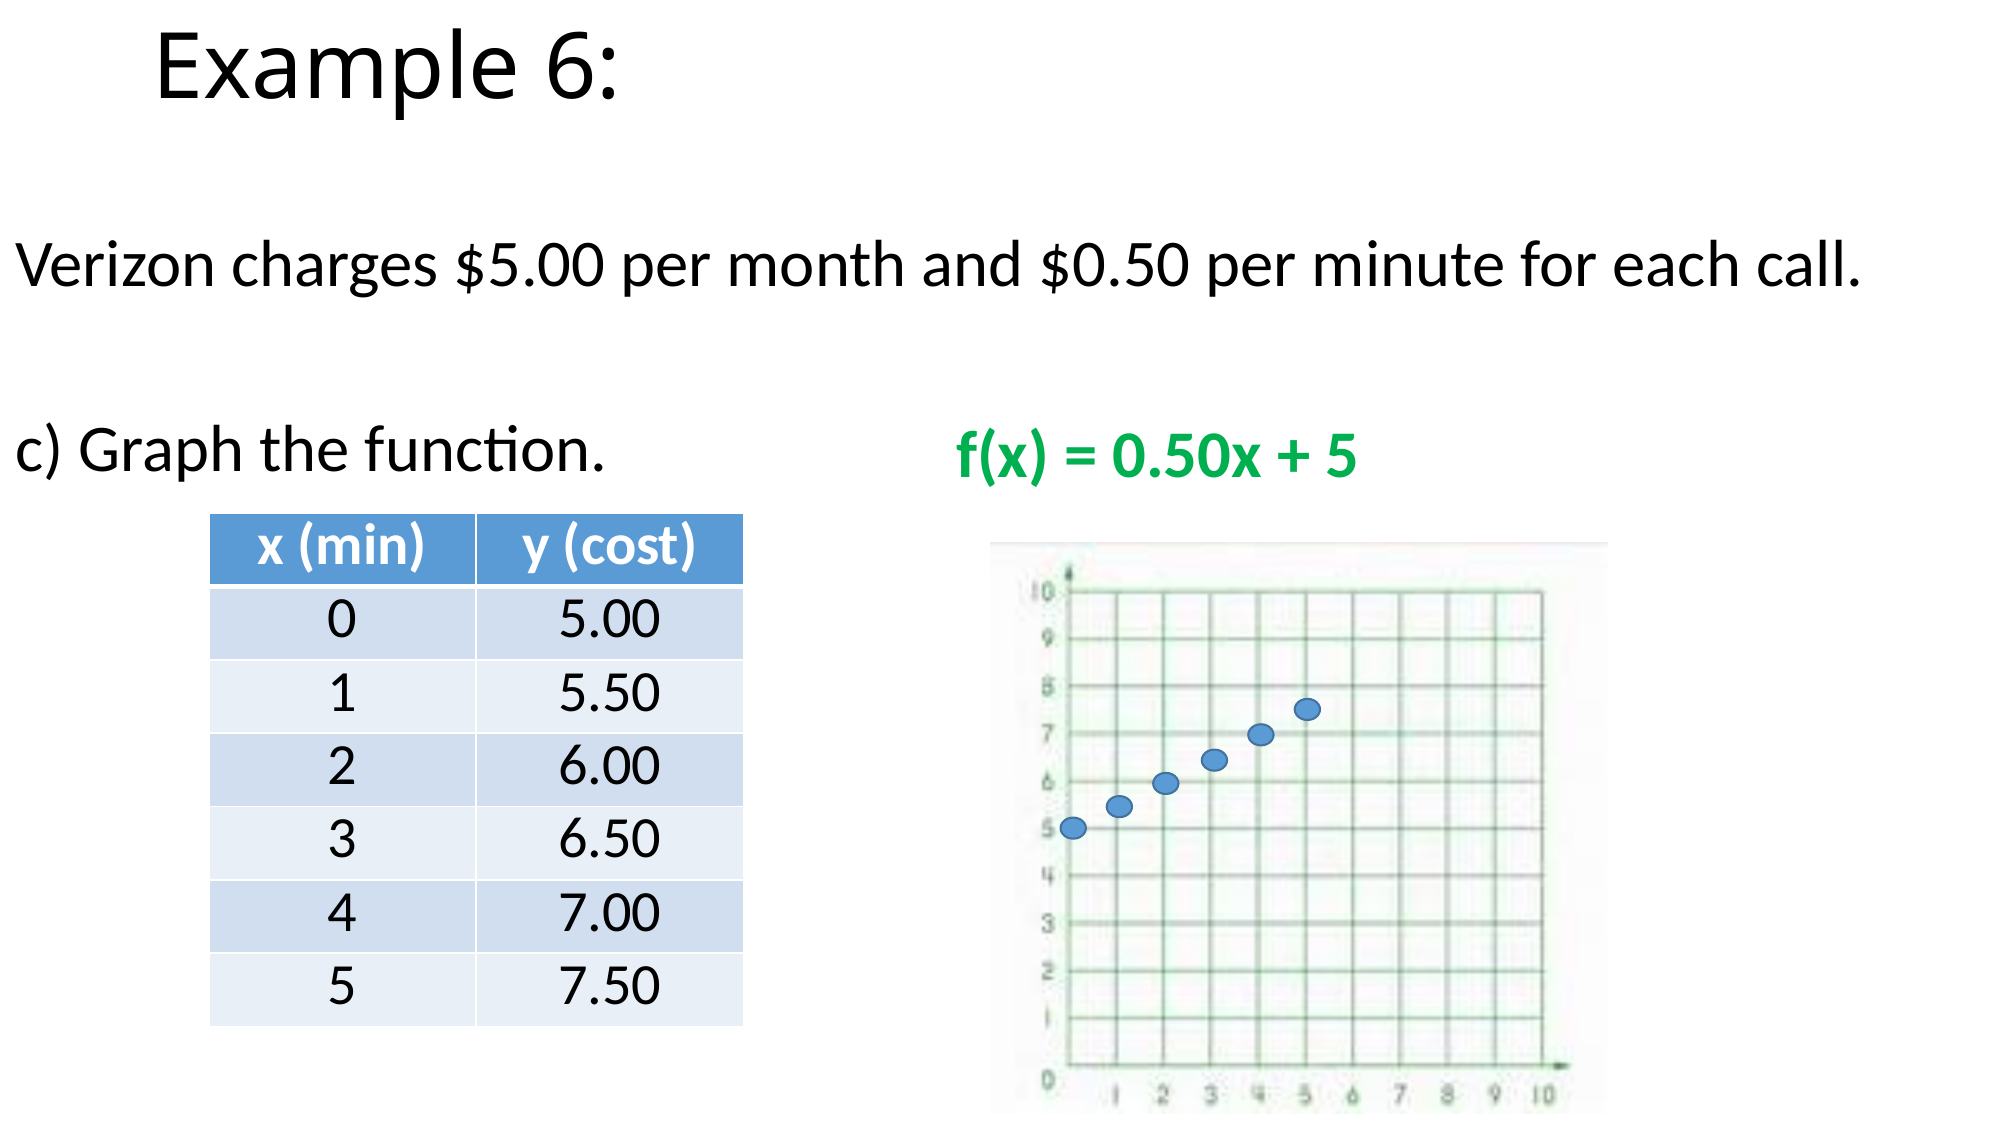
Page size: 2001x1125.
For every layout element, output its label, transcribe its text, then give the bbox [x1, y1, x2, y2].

table_cell 4 [210, 881, 475, 952]
table_header x (min) [210, 514, 475, 584]
title Example 6: [137, 0, 1863, 178]
table_cell 1 [210, 661, 475, 732]
text_box f(x) = 0.50x + 5 [941, 403, 1375, 498]
table_cell 6.00 [477, 734, 743, 806]
table_cell 5 [210, 954, 475, 1026]
table_cell 2 [210, 734, 475, 806]
list Verizon charges $5.00 per month and $0.50 per minute for each call. c) Graph the function. [0, 120, 2000, 954]
table_header y (cost) [477, 514, 743, 584]
table_cell 3 [210, 807, 475, 879]
picture [990, 542, 1608, 1114]
table_cell 7.00 [477, 881, 743, 952]
table_cell 5.50 [477, 661, 743, 732]
table_cell 6.50 [477, 807, 743, 879]
table_cell 5.00 [477, 589, 743, 659]
table_cell 0 [210, 589, 475, 659]
table_cell 7.50 [477, 954, 743, 1026]
